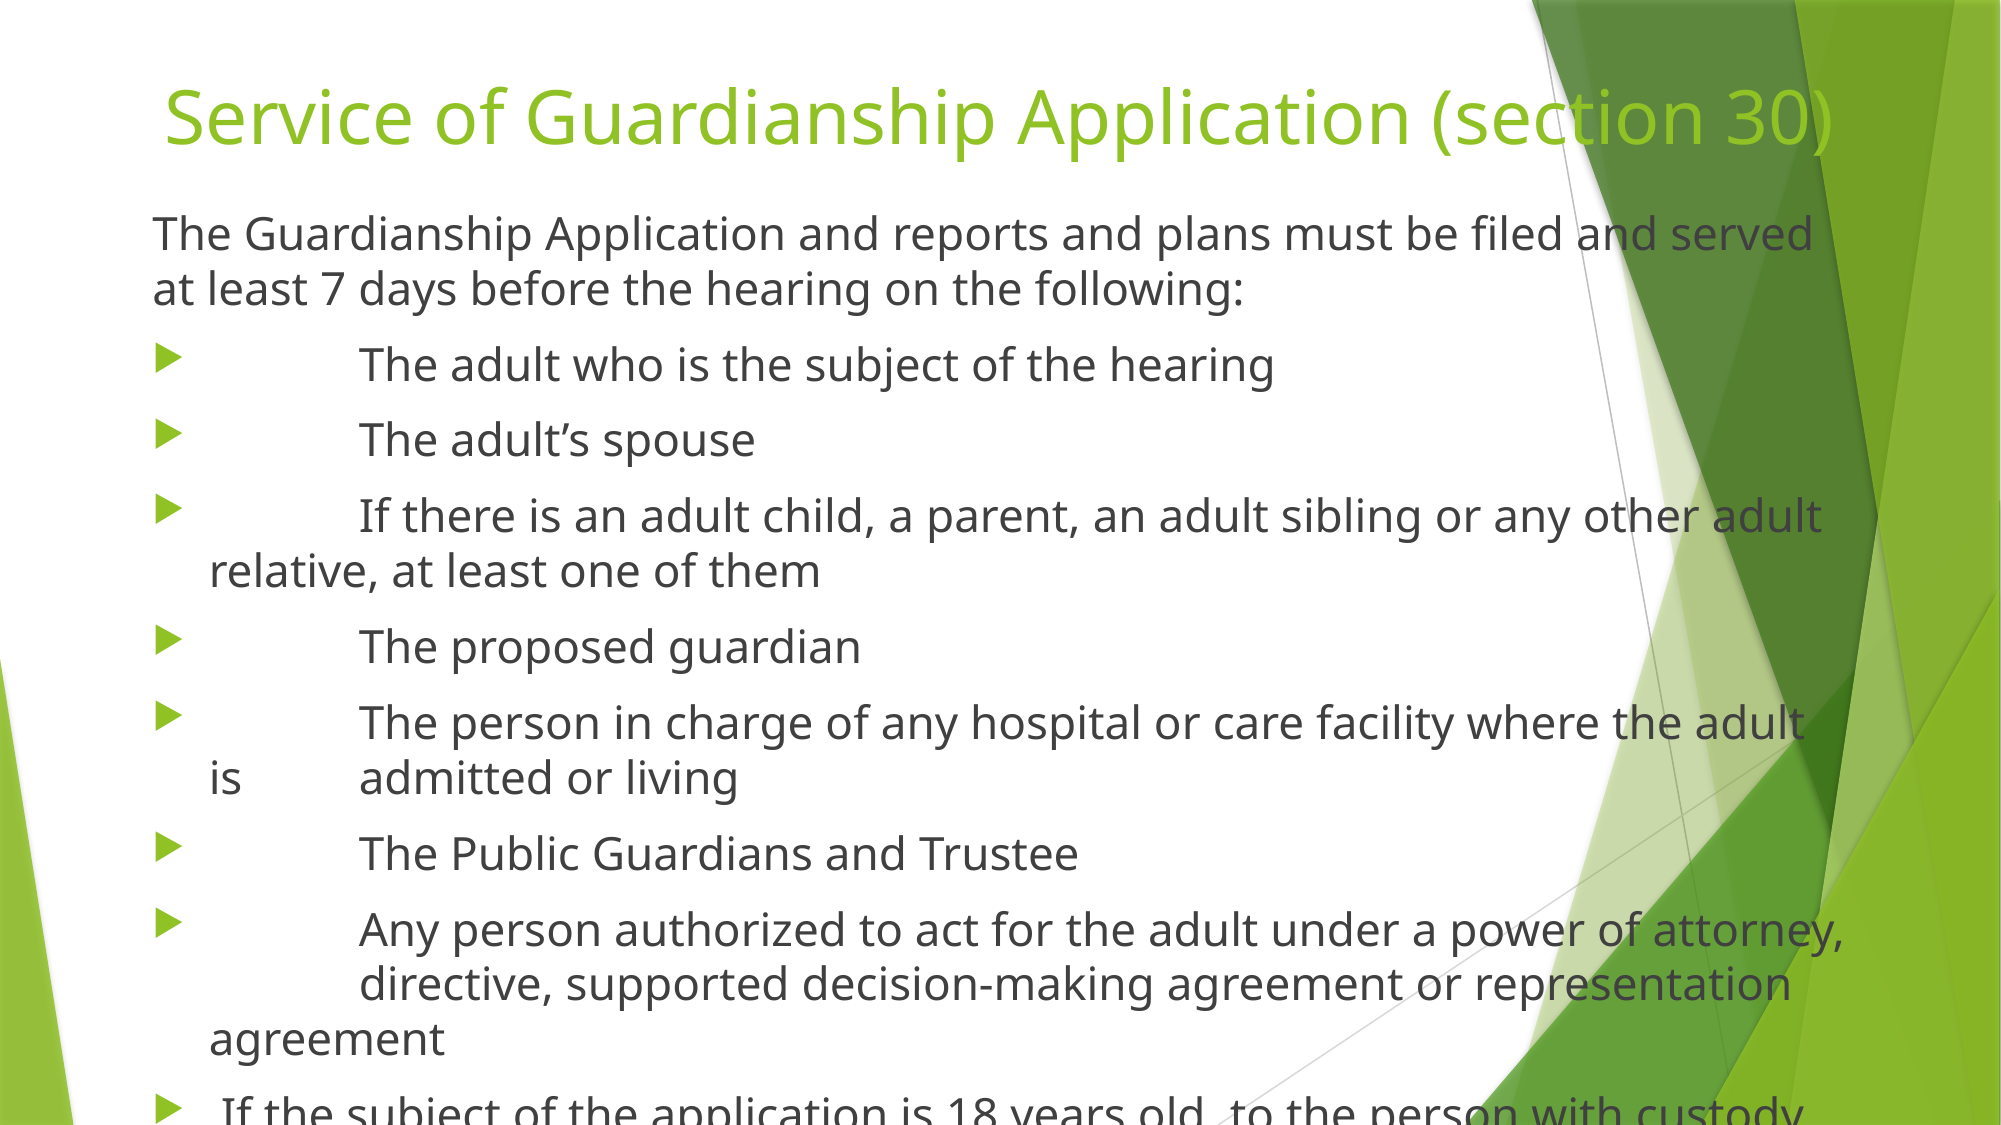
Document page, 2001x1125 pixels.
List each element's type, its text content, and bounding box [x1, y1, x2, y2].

list The Guardianship Application and reports and plans must be filed and served at least 7 days before the hearing on the following: The adult who is the subject of the hearing The adult’s spouse If there is an adult child, a parent, an adult sibling or any other adult relative, at least one of them The proposed guardian The person in charge of any hospital or care facility where the adult is admitted or living The Public Guardians and Trustee Any person authorized to act for the adult under a power of attorney, directive, supported decision-making agreement or representation agreement If the subject of the application is 18 years old, to the person with custody [137, 196, 1863, 1095]
title Service of Guardianship Application (section 30) [137, 61, 1863, 196]
